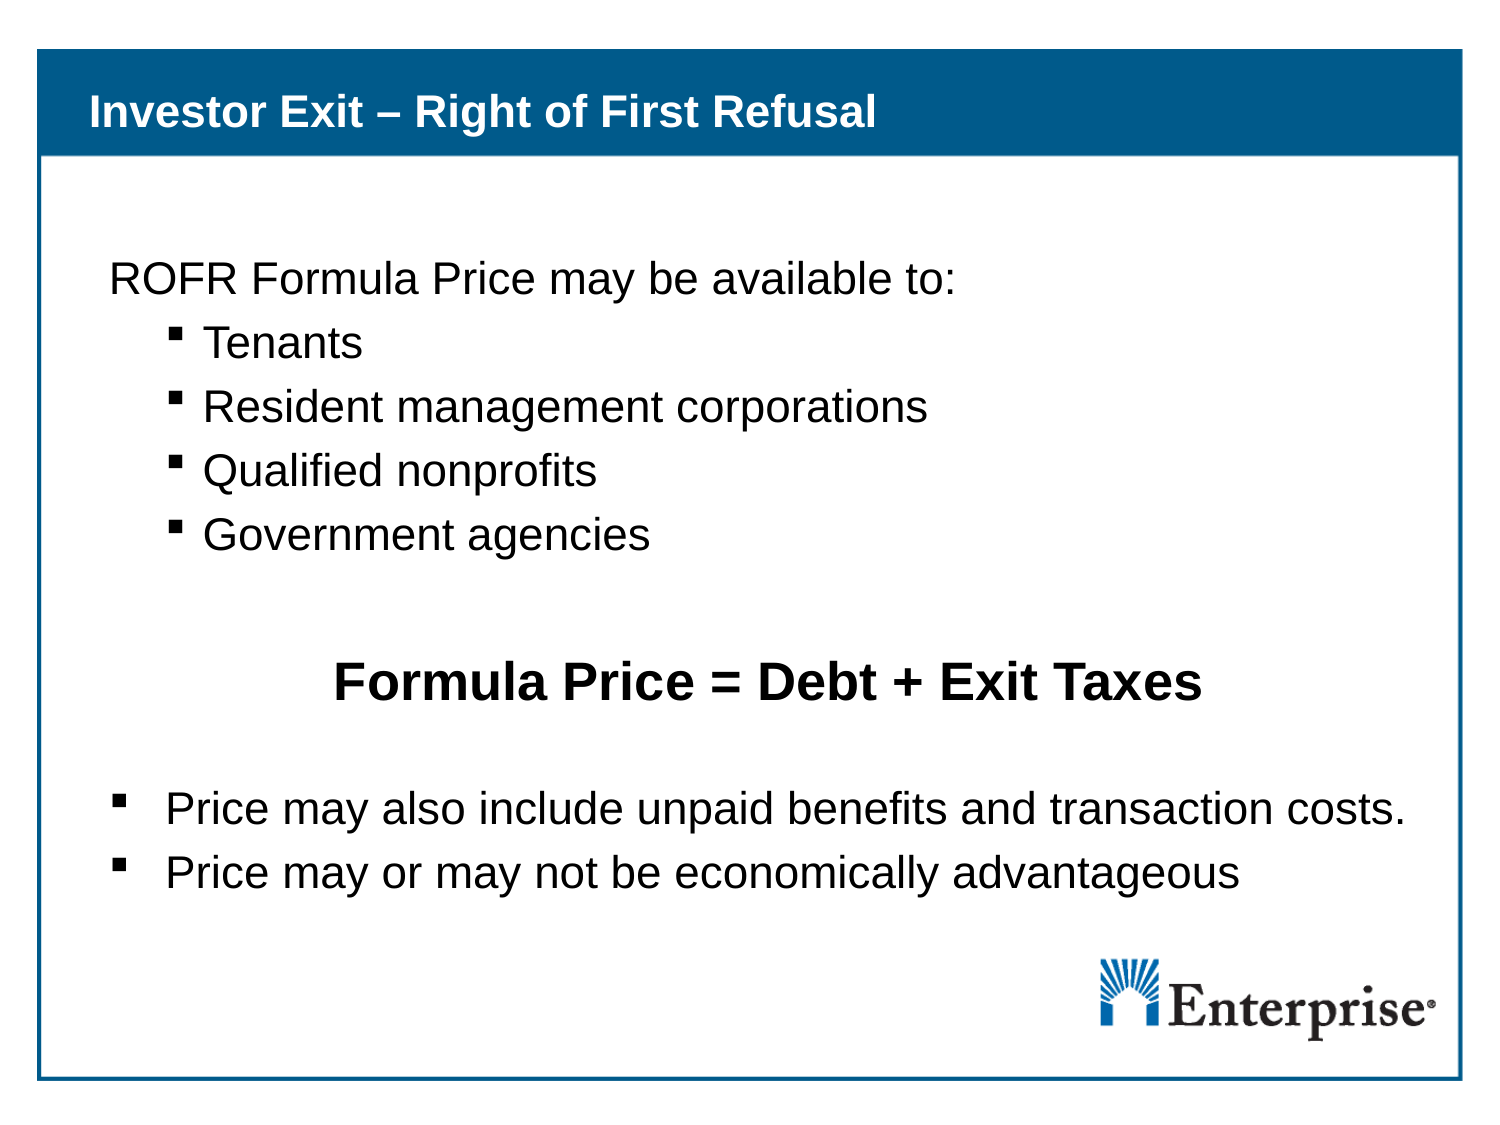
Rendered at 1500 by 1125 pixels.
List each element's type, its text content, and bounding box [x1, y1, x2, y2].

picture [37, 49, 1463, 1082]
list ROFR Formula Price may be available to: Tenants Resident management corporations Qualified nonprofits Government agencies Formula Price = Debt + Exit Taxes Price may also include unpaid benefits and transaction costs. Price may or may not be economically advantageous [93, 240, 1445, 992]
text_box Investor Exit – Right of First Refusal [54, 74, 894, 145]
